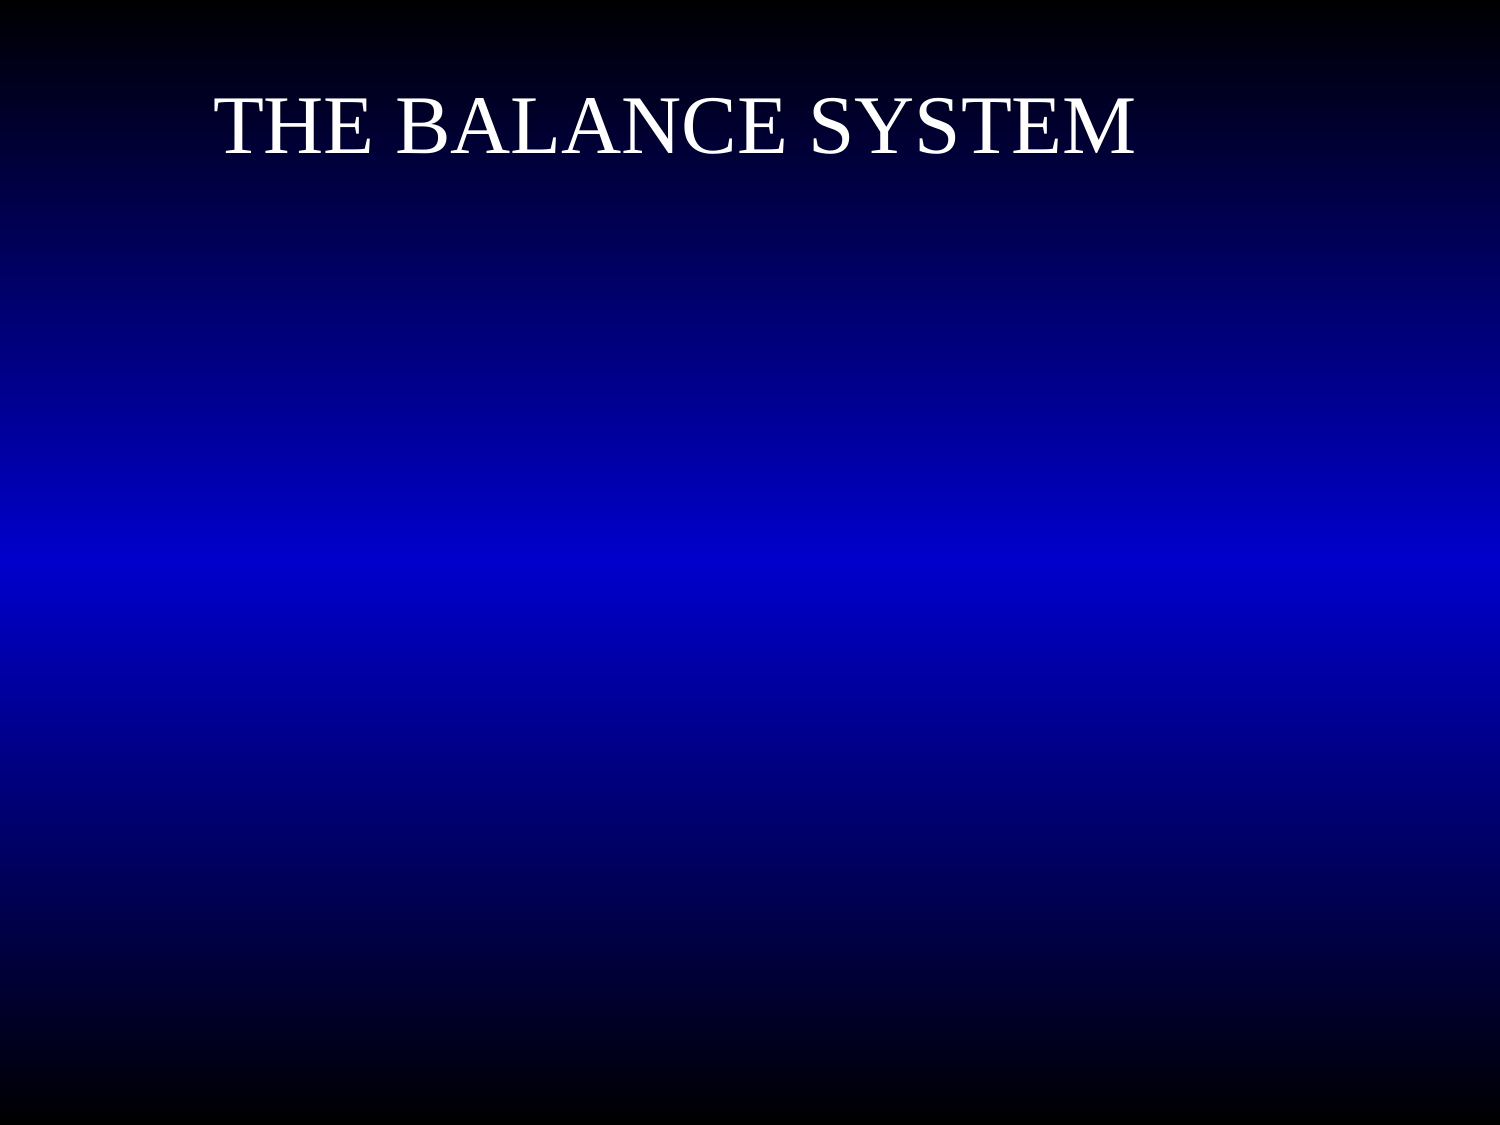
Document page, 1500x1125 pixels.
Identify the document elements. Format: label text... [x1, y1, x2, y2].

text_box THE BALANCE SYSTEM [174, 62, 1175, 178]
